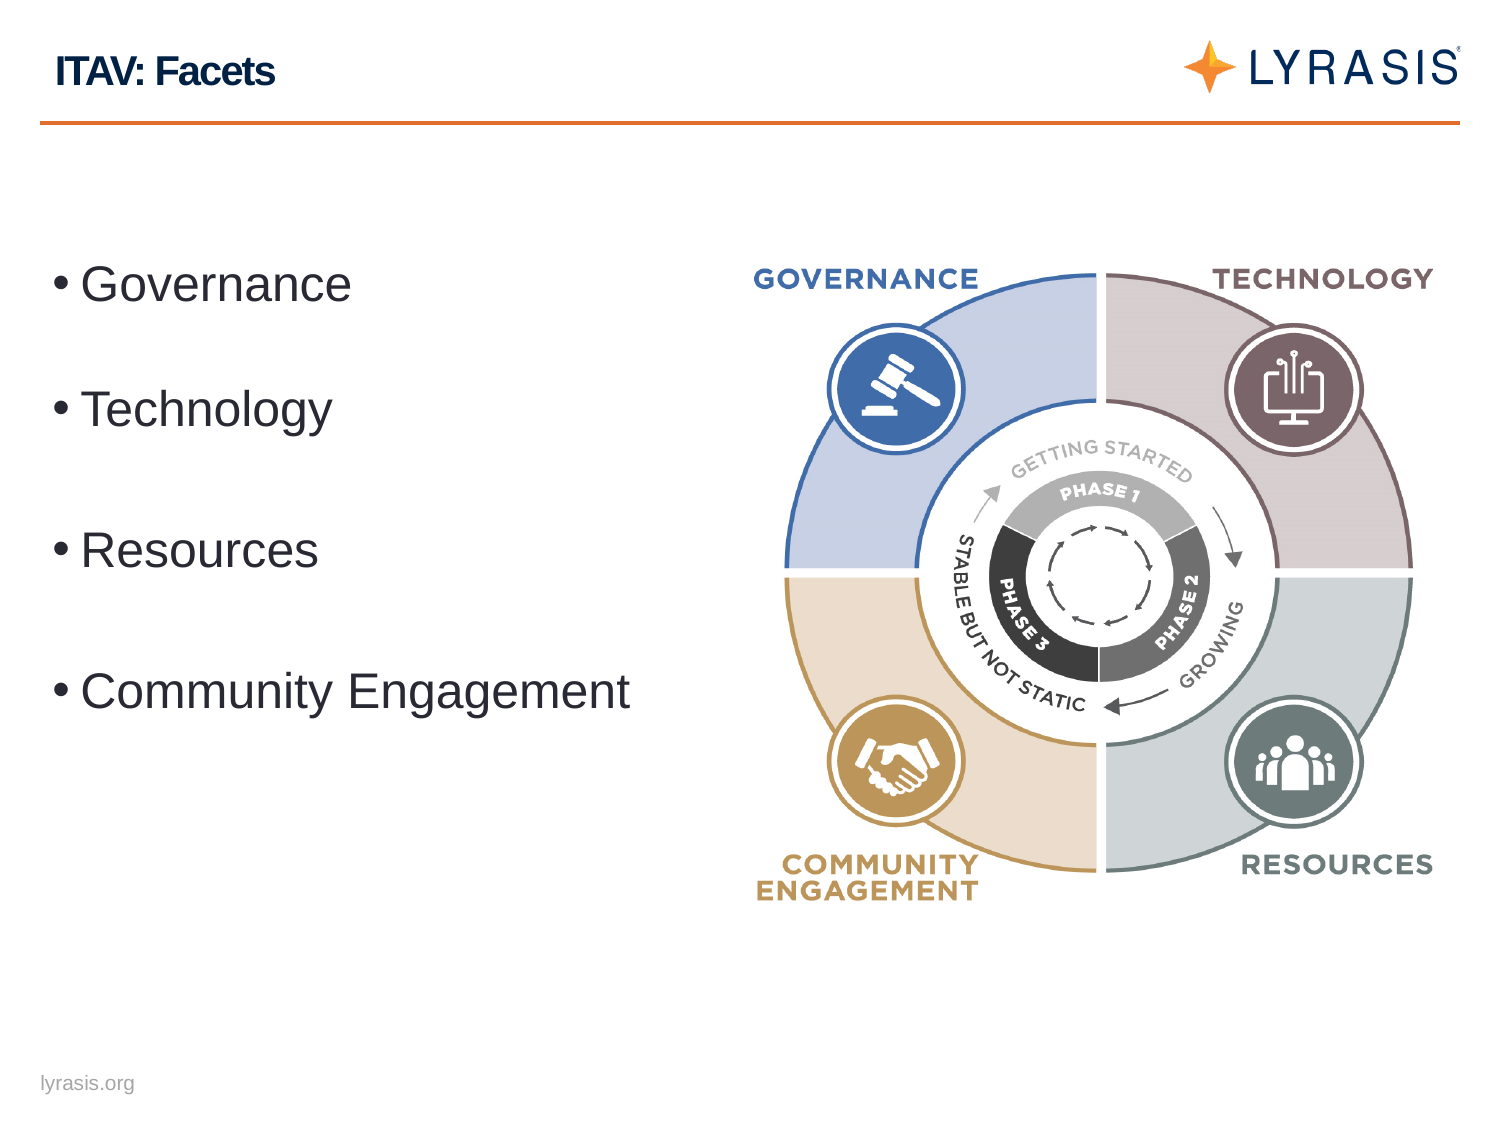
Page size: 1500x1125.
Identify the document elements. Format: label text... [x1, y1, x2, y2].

picture [641, 140, 1500, 1028]
list Governance Technology Resources Community Engagement [40, 252, 638, 872]
text_box ITAV: Facets [39, 36, 1138, 111]
